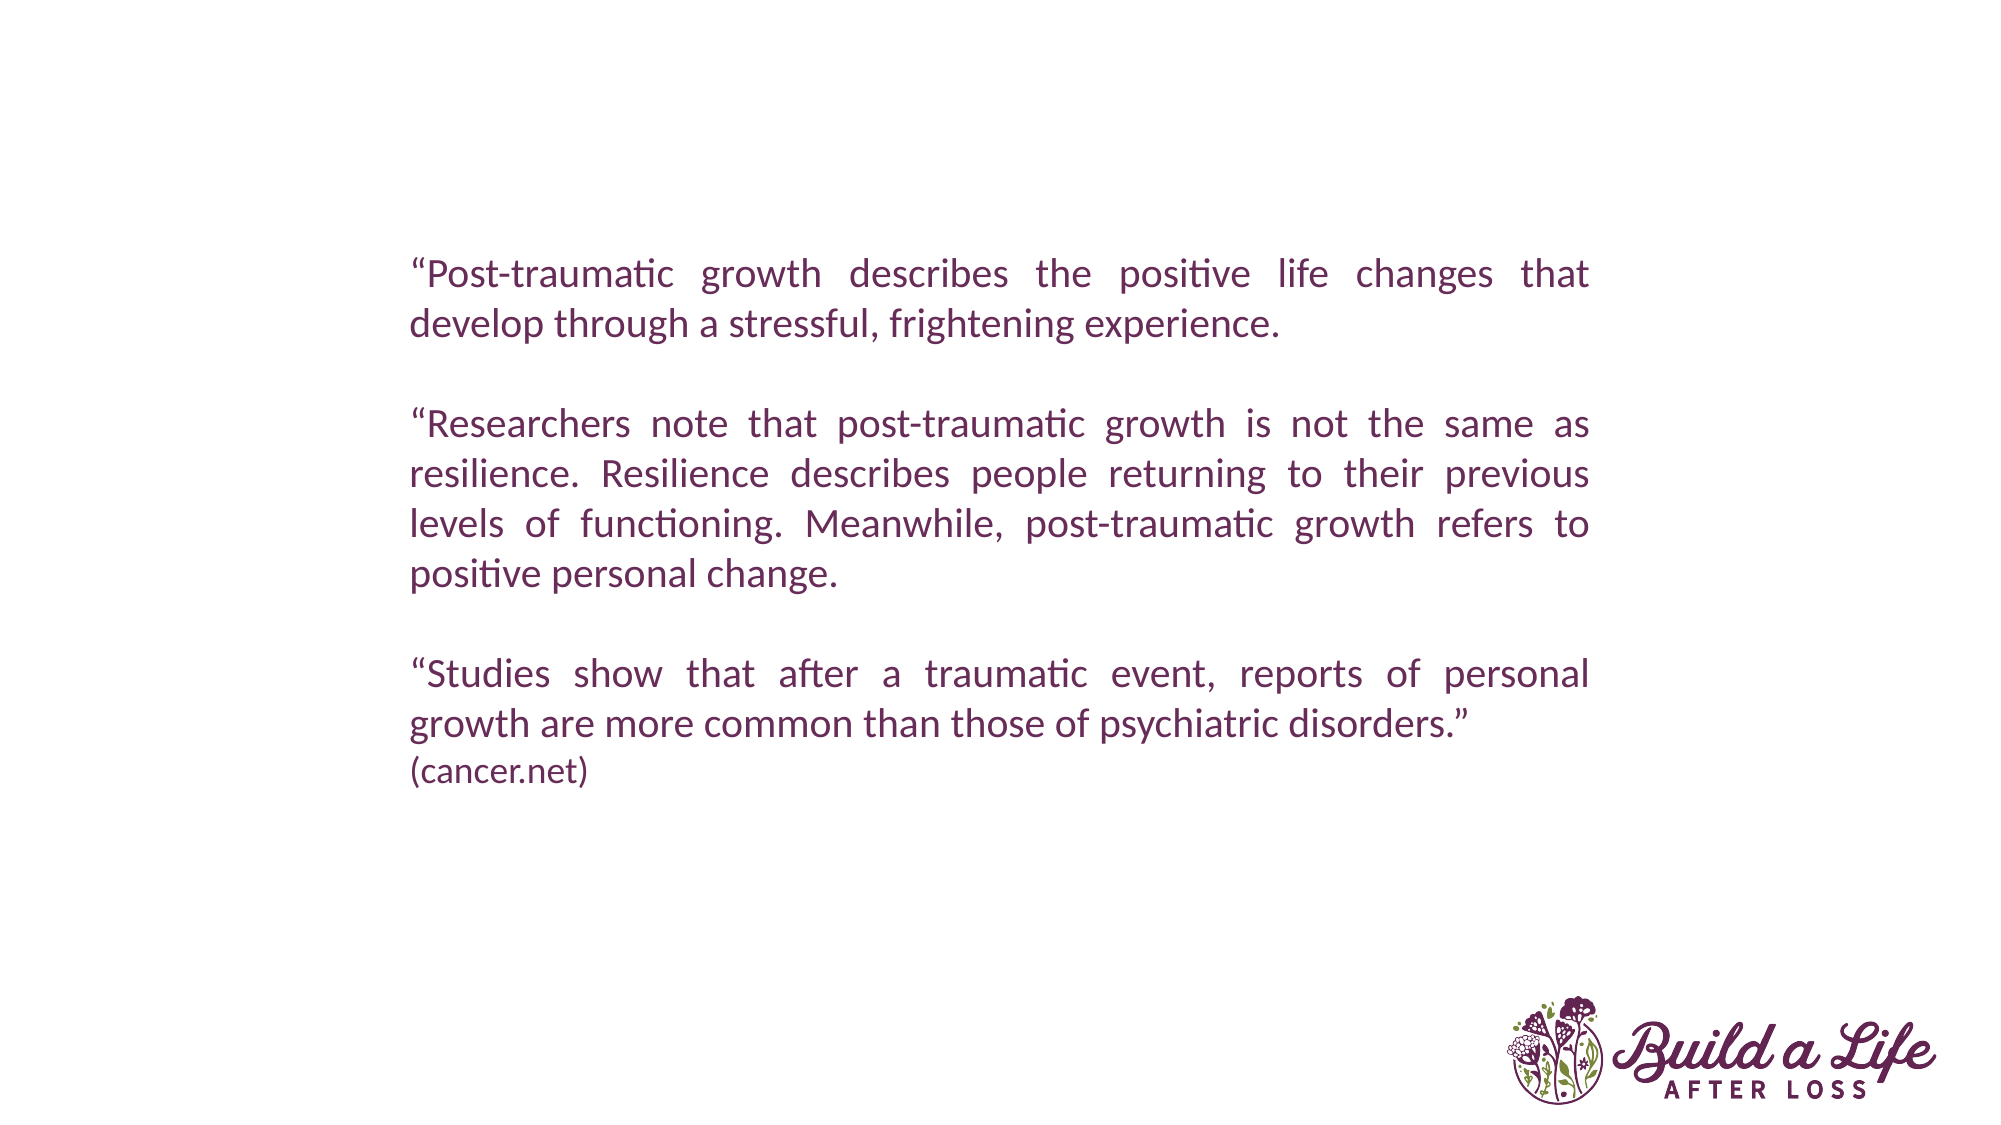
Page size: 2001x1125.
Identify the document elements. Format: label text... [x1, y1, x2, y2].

picture [1484, 969, 1956, 1125]
text_box “Post-traumatic growth describes the positive life changes that develop through a stressful, frightening experience. “Researchers note that post-traumatic growth is not the same as resilience. Resilience describes people returning to their previous levels of functioning. Meanwhile, post-traumatic growth refers to positive personal change. “Studies show that after a traumatic event, reports of personal growth are more common than those of psychiatric disorders.” (cancer.net) [394, 238, 1606, 799]
